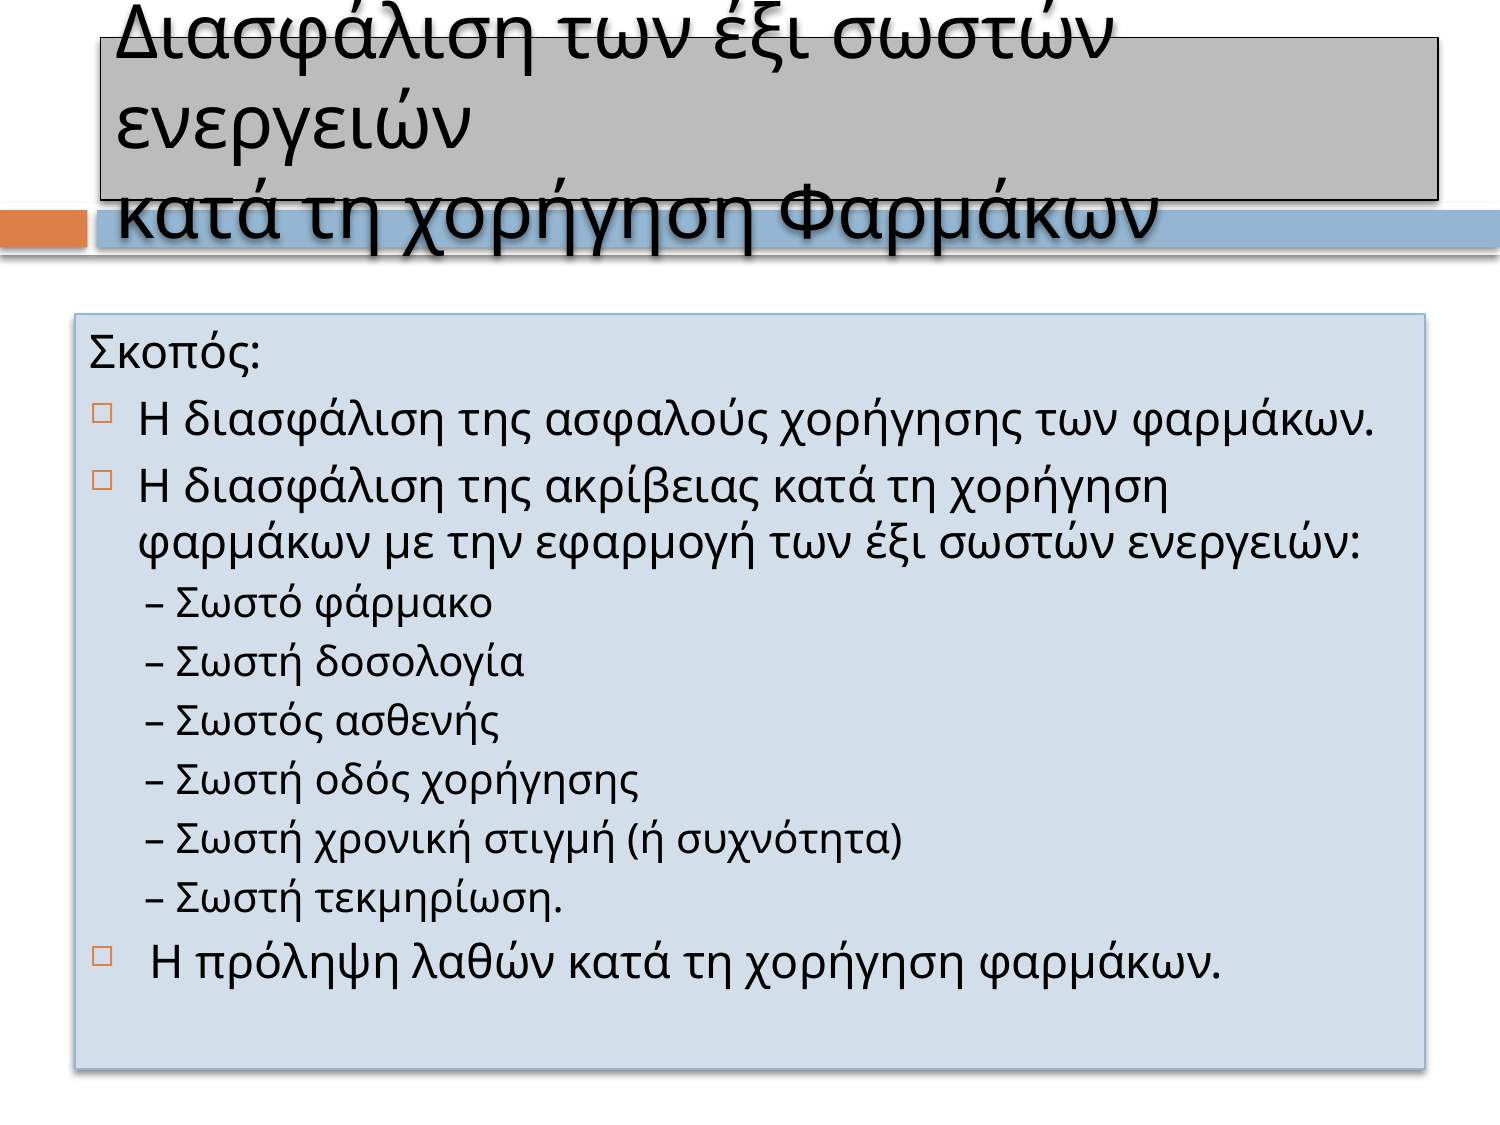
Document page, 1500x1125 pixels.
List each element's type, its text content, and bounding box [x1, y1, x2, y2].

title Διασφάλιση των έξι σωστών ενεργειών κατά τη χορήγηση Φαρμάκων [100, 37, 1439, 201]
list Σκοπός: Η διασφάλιση της ασφαλούς χορήγησης των φαρμάκων. Η διασφάλιση της ακρίβειας κατά τη χορήγηση φαρμάκων με την εφαρμογή των έξι σωστών ενεργειών: – Σωστό φάρμακο – Σωστή δοσολογία – Σωστός ασθενής – Σωστή οδός χορήγησης – Σωστή χρονική στιγμή (ή συχνότητα) – Σωστή τεκμηρίωση. Η πρόληψη λαθών κατά τη χορήγηση φαρμάκων. [74, 313, 1426, 1070]
